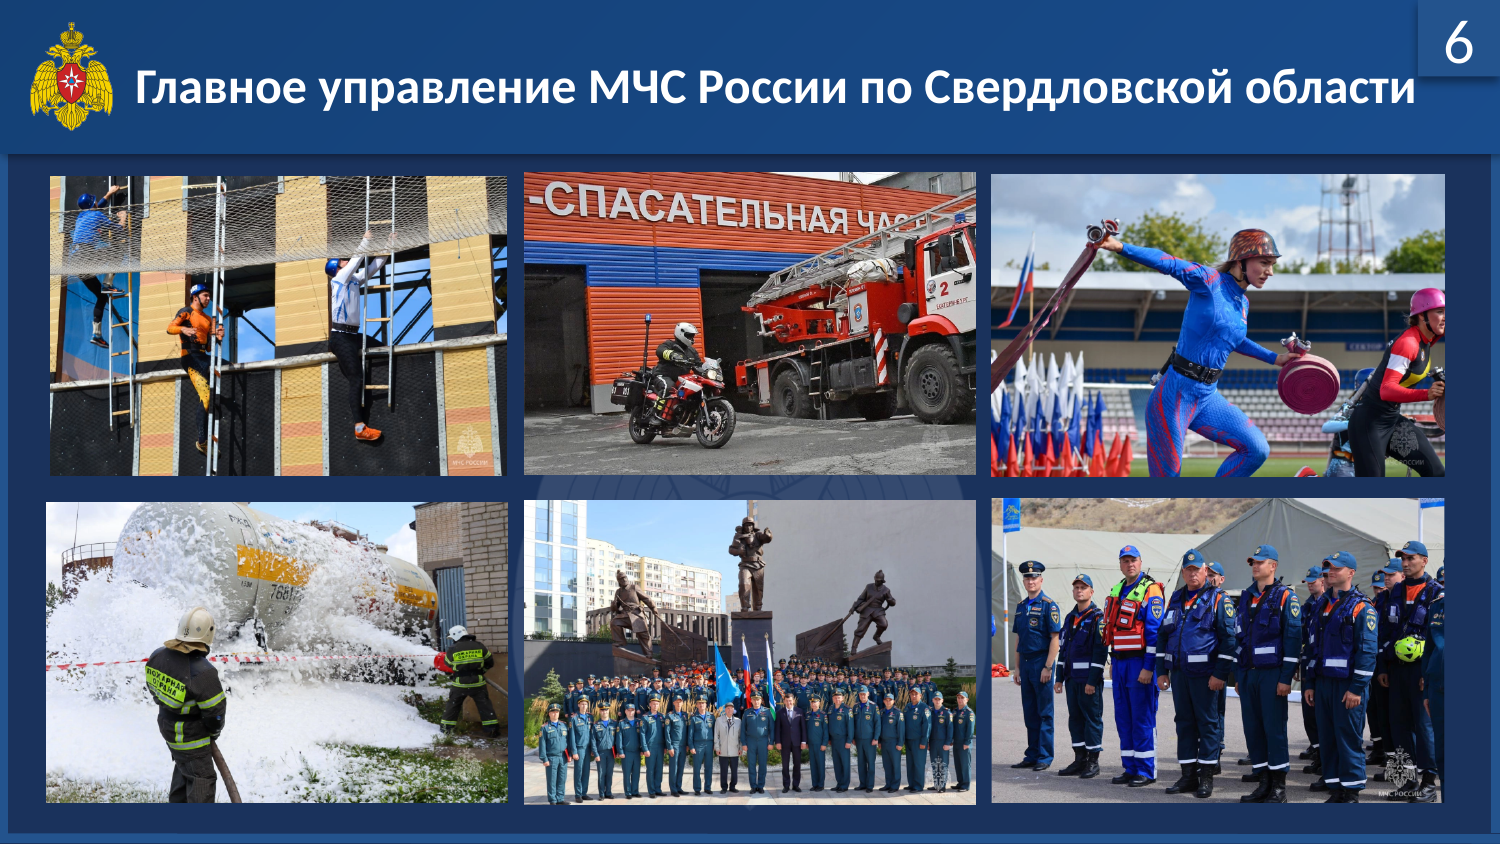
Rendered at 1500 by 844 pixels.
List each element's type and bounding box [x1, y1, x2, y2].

text_box [0, 0, 1500, 154]
picture [29, 22, 113, 132]
picture [45, 172, 1445, 841]
